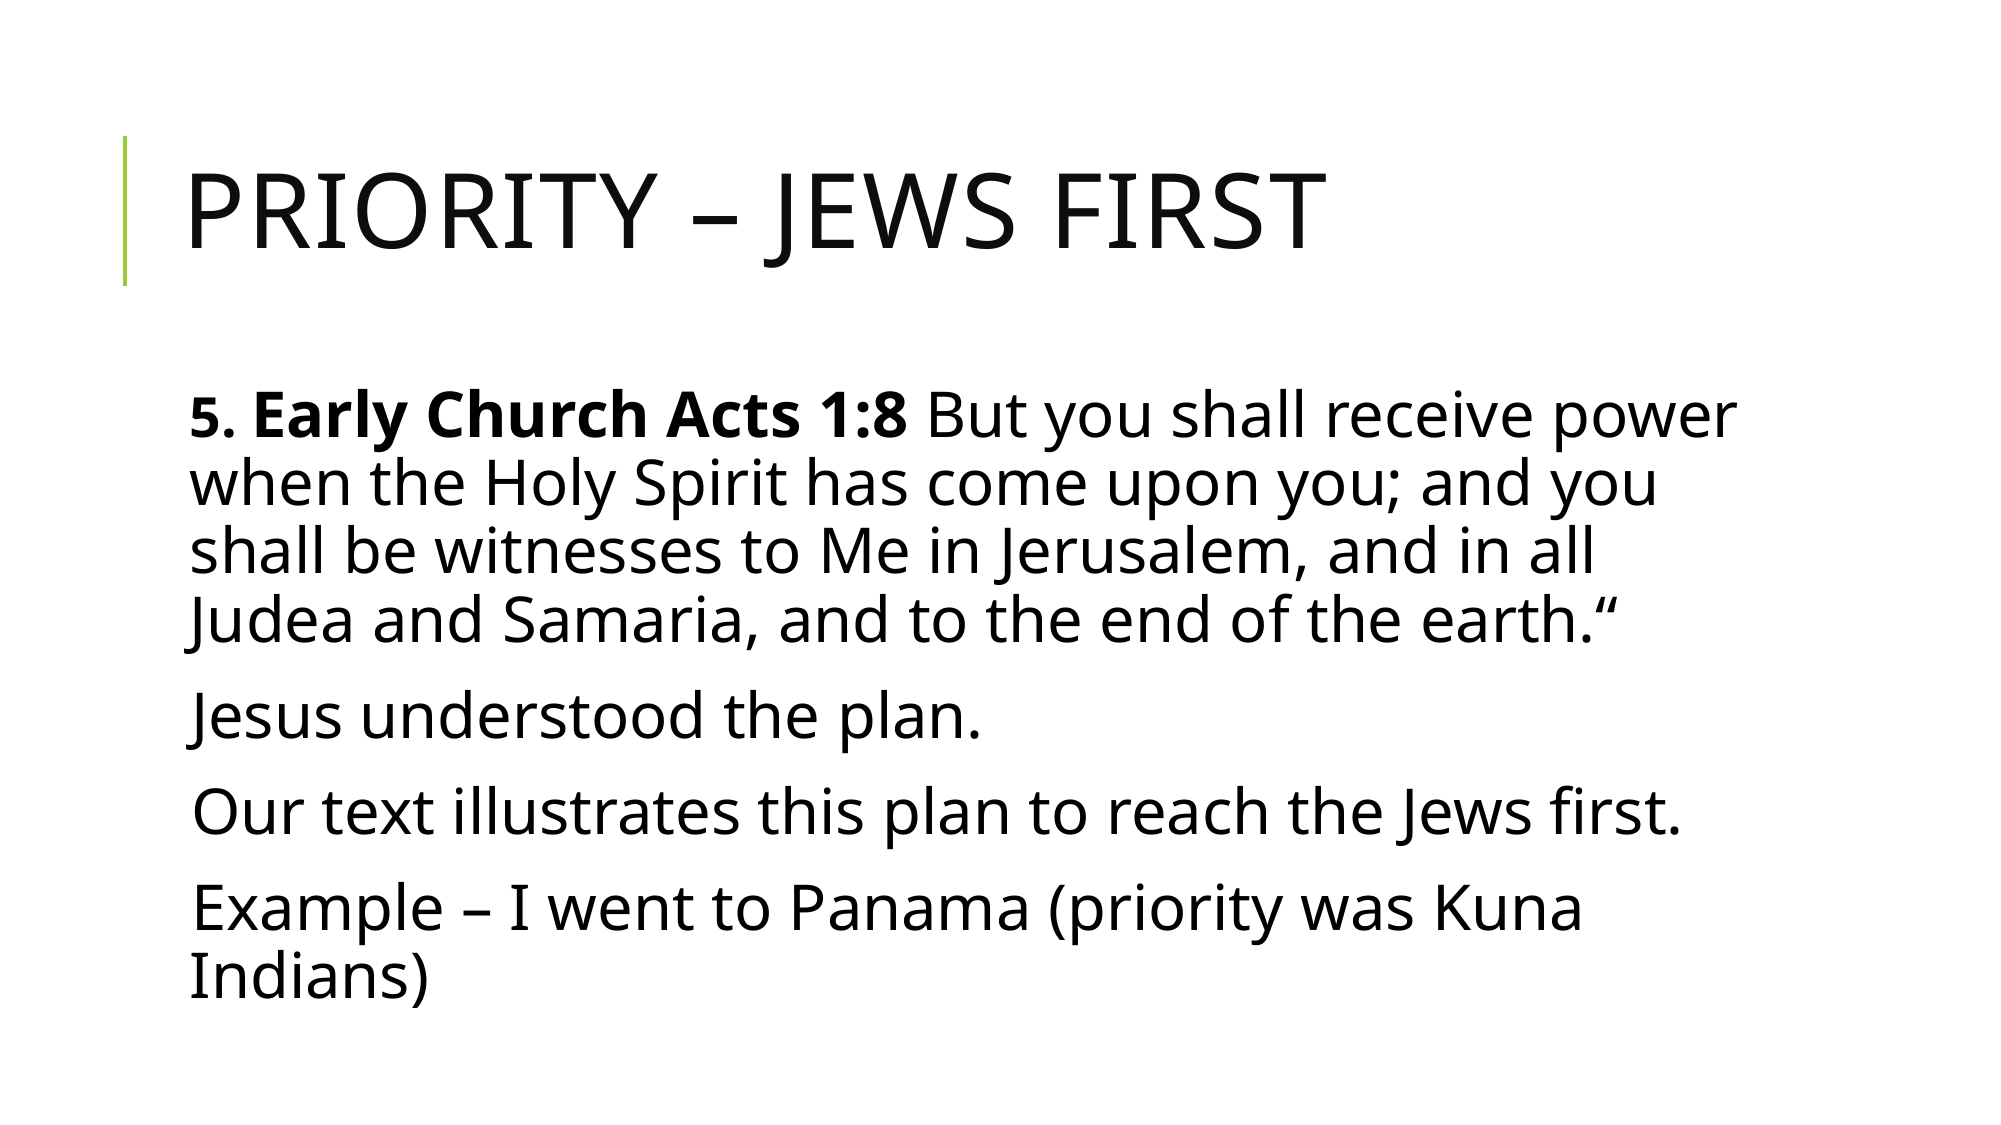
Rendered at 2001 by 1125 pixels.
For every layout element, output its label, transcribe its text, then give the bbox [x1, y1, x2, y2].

list 5. Early Church Acts 1:8 But you shall receive power when the Holy Spirit has come upon you; and you shall be witnesses to Me in Jerusalem, and in all Judea and Samaria, and to the end of the earth.“ Jesus understood the plan. Our text illustrates this plan to reach the Jews first. Example – I went to Panama (priority was Kuna Indians) [168, 375, 1763, 1035]
title Priority – jews first [168, 96, 1763, 342]
